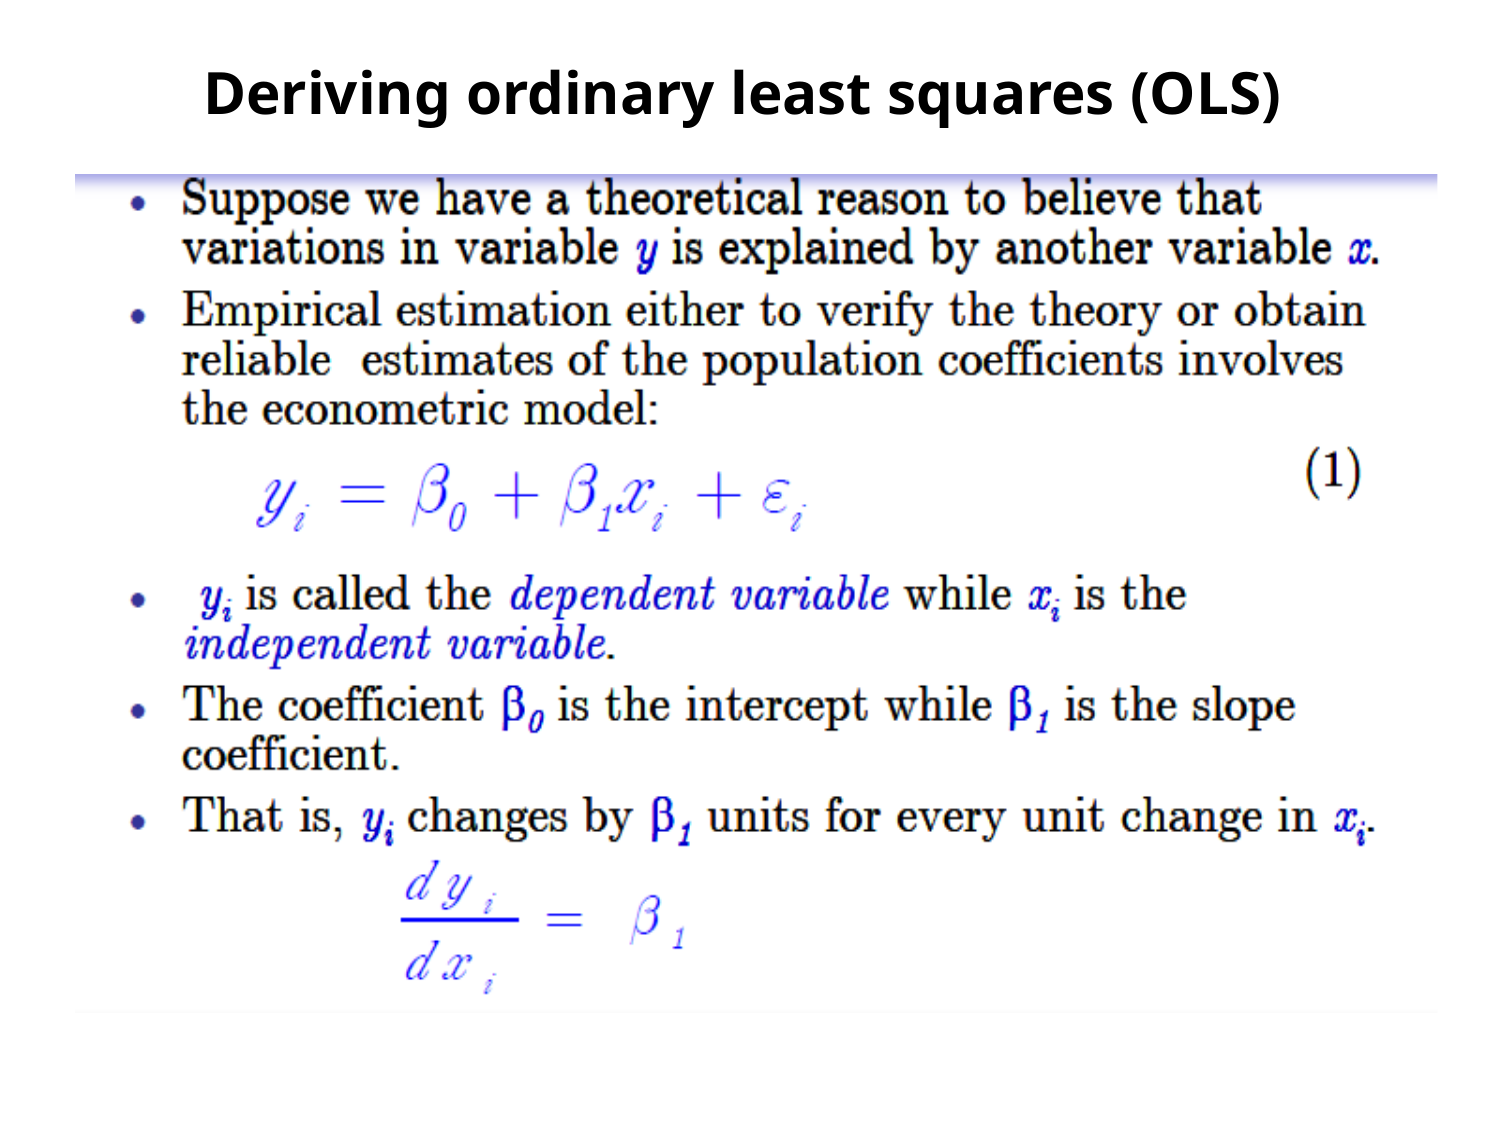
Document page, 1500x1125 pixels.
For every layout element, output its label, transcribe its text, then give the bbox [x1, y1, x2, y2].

title Deriving ordinary least squares (OLS) [75, 45, 1425, 138]
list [74, 174, 1438, 1013]
